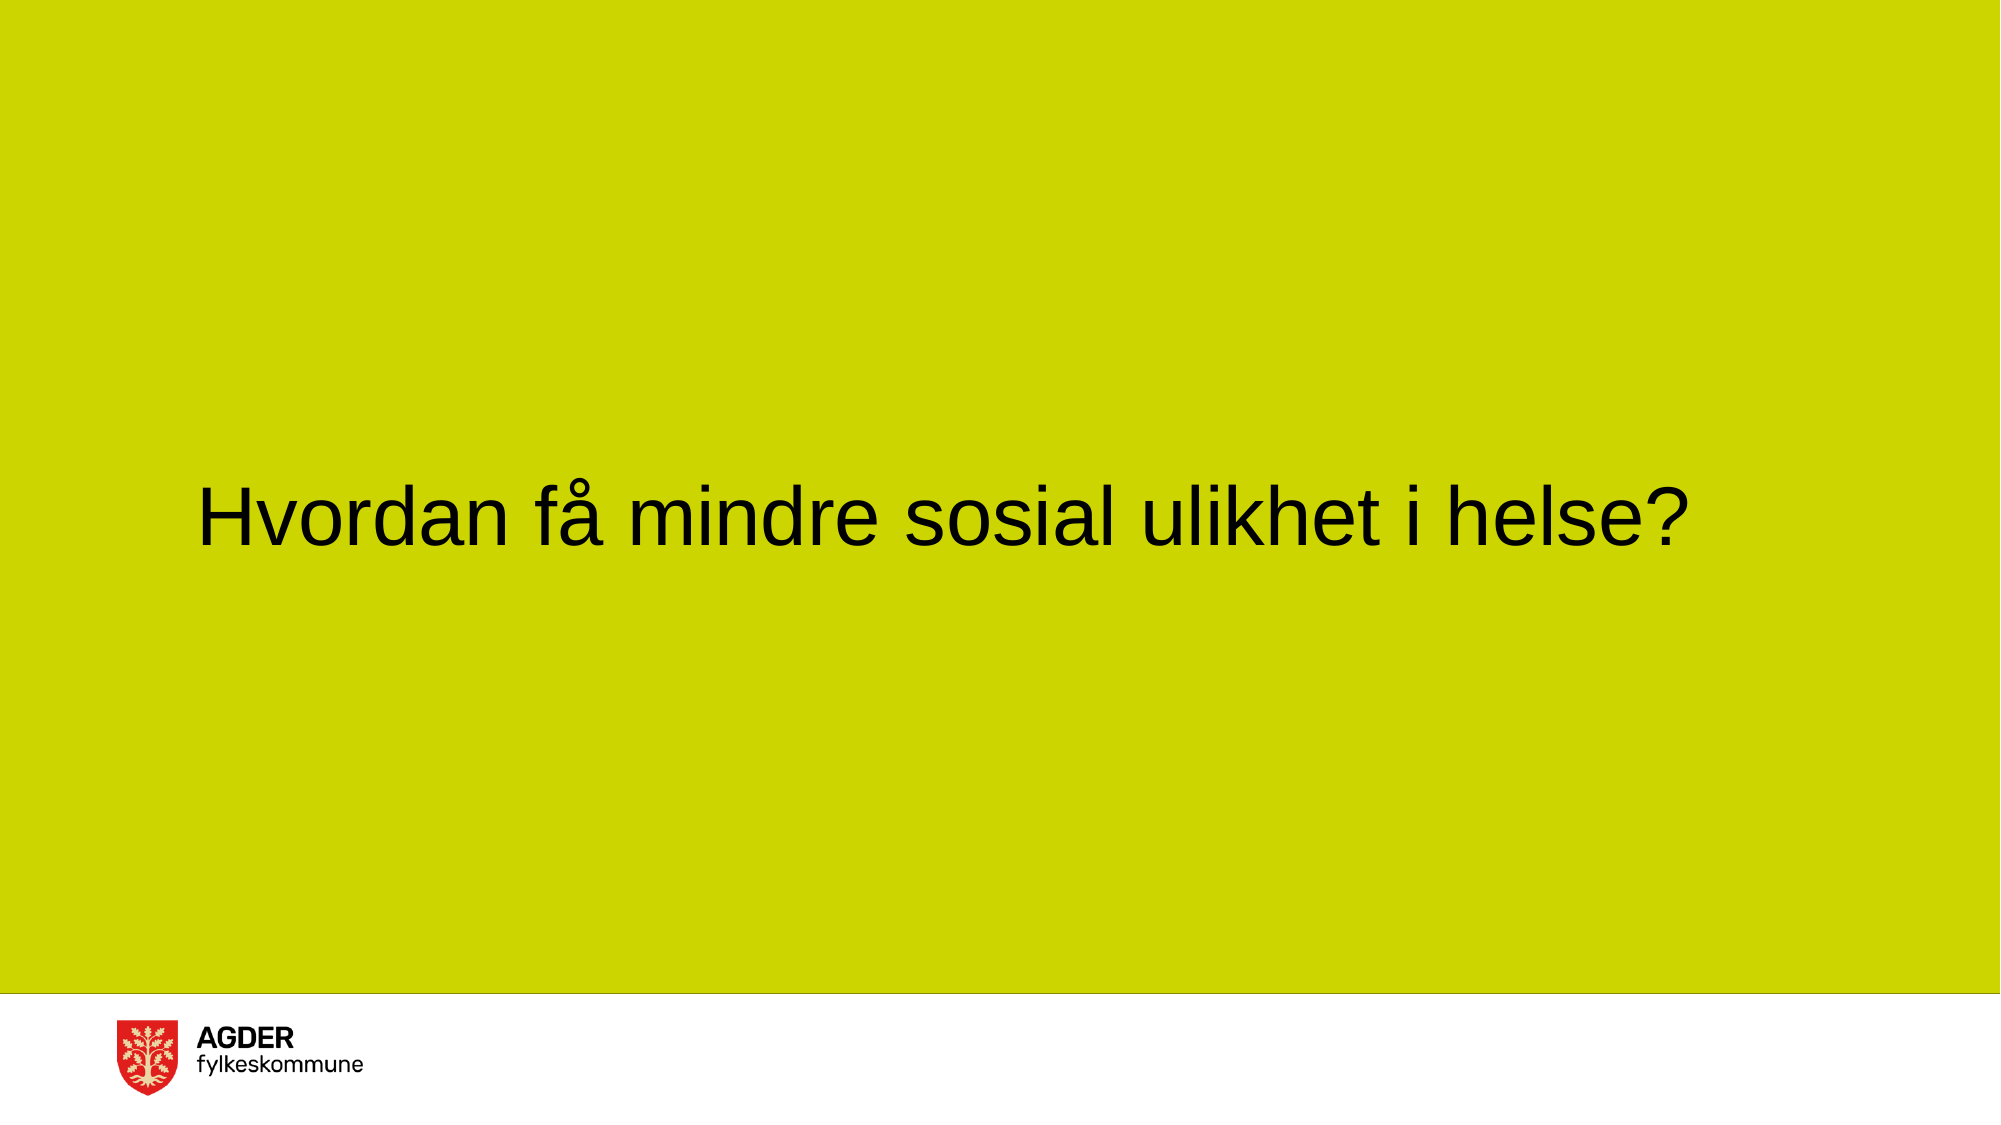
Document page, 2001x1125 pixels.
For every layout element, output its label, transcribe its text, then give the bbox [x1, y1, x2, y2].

picture [117, 1020, 363, 1096]
title Hvordan få mindre sosial ulikhet i helse? [196, 394, 1865, 563]
